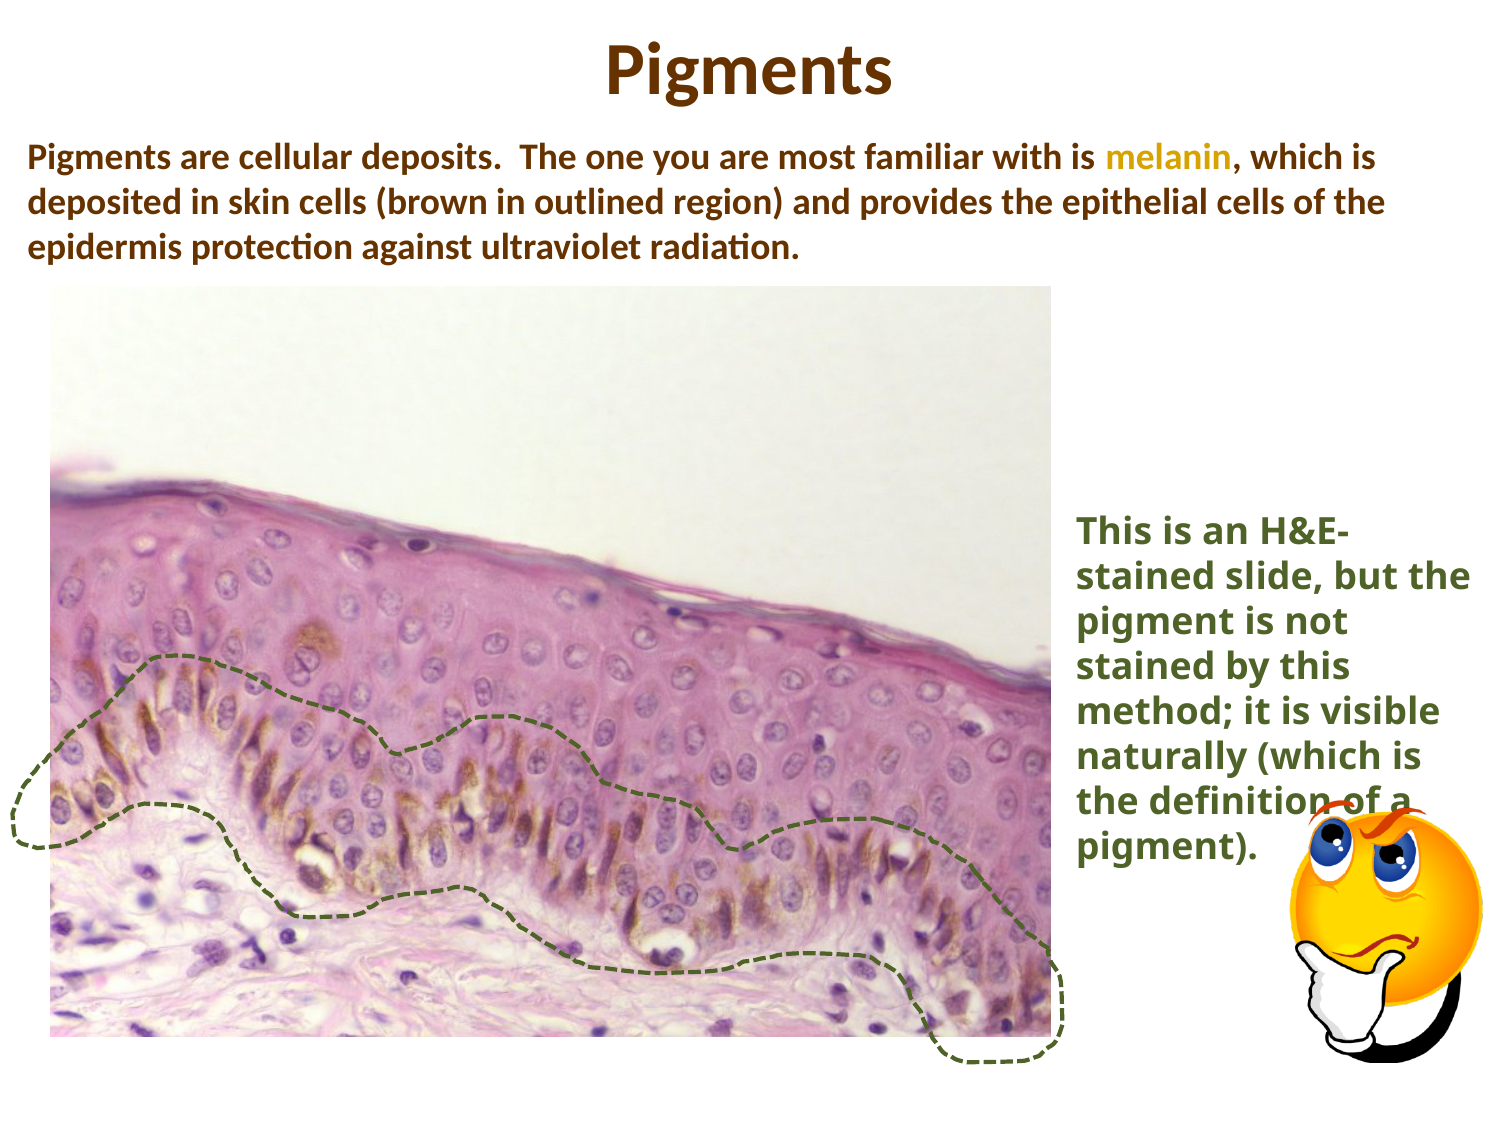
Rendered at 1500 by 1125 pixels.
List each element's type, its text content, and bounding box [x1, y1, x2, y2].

text_box Pigments [591, 12, 909, 118]
text_box Pigments are cellular deposits. The one you are most familiar with is melanin, which is deposited in skin cells (brown in outlined region) and provides the epithelial cells of the epidermis protection against ultraviolet radiation. [12, 124, 1487, 275]
text_box [10, 759, 44, 851]
text_box This is an H&E-stained slide, but the pigment is not stained by this method; it is visible naturally (which is the definition of a pigment). [1061, 499, 1499, 875]
picture [1289, 799, 1484, 1063]
picture [49, 286, 1051, 1037]
text_box [936, 962, 1065, 1065]
